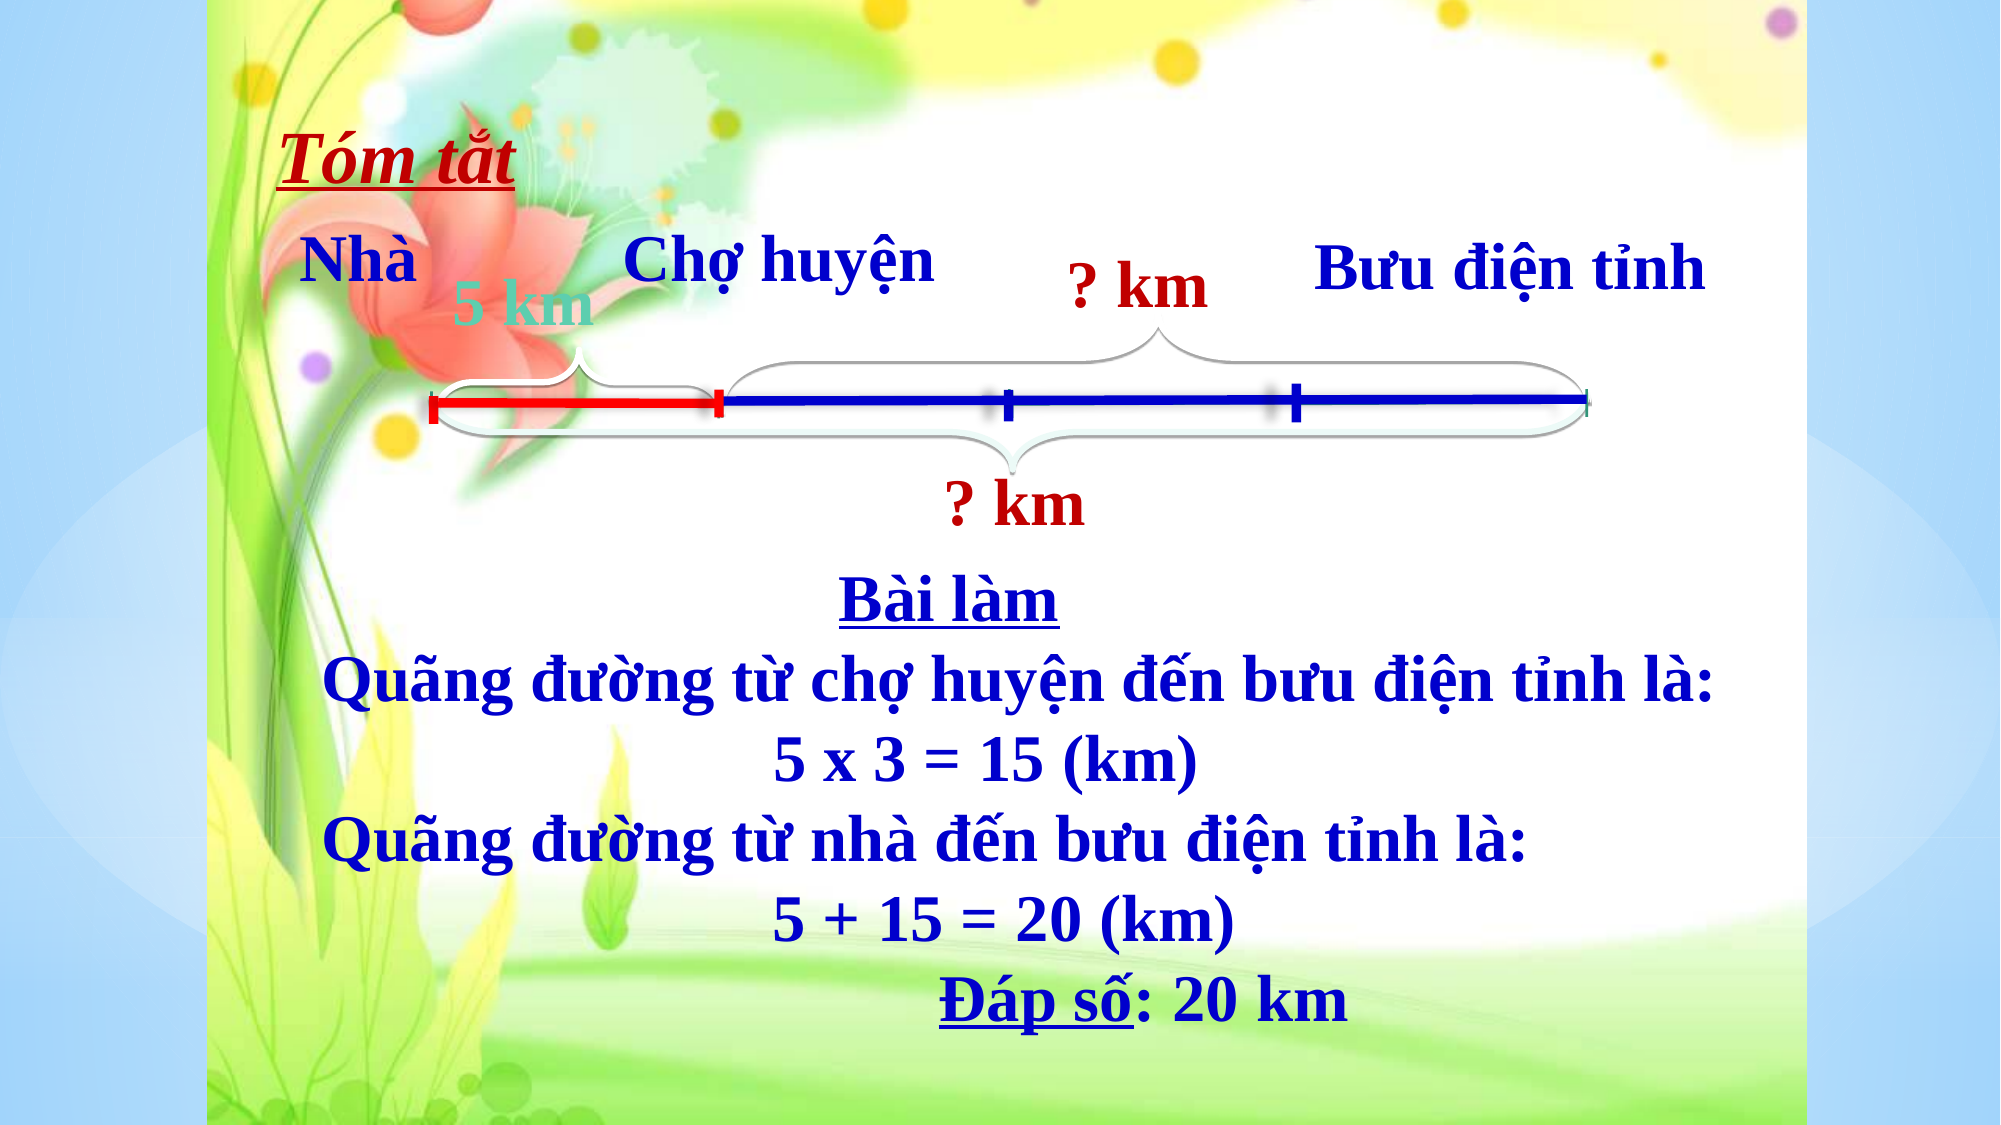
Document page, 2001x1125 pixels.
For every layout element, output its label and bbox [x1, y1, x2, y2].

picture [206, 0, 1808, 1125]
text_box [433, 389, 720, 425]
text_box [717, 383, 1587, 423]
